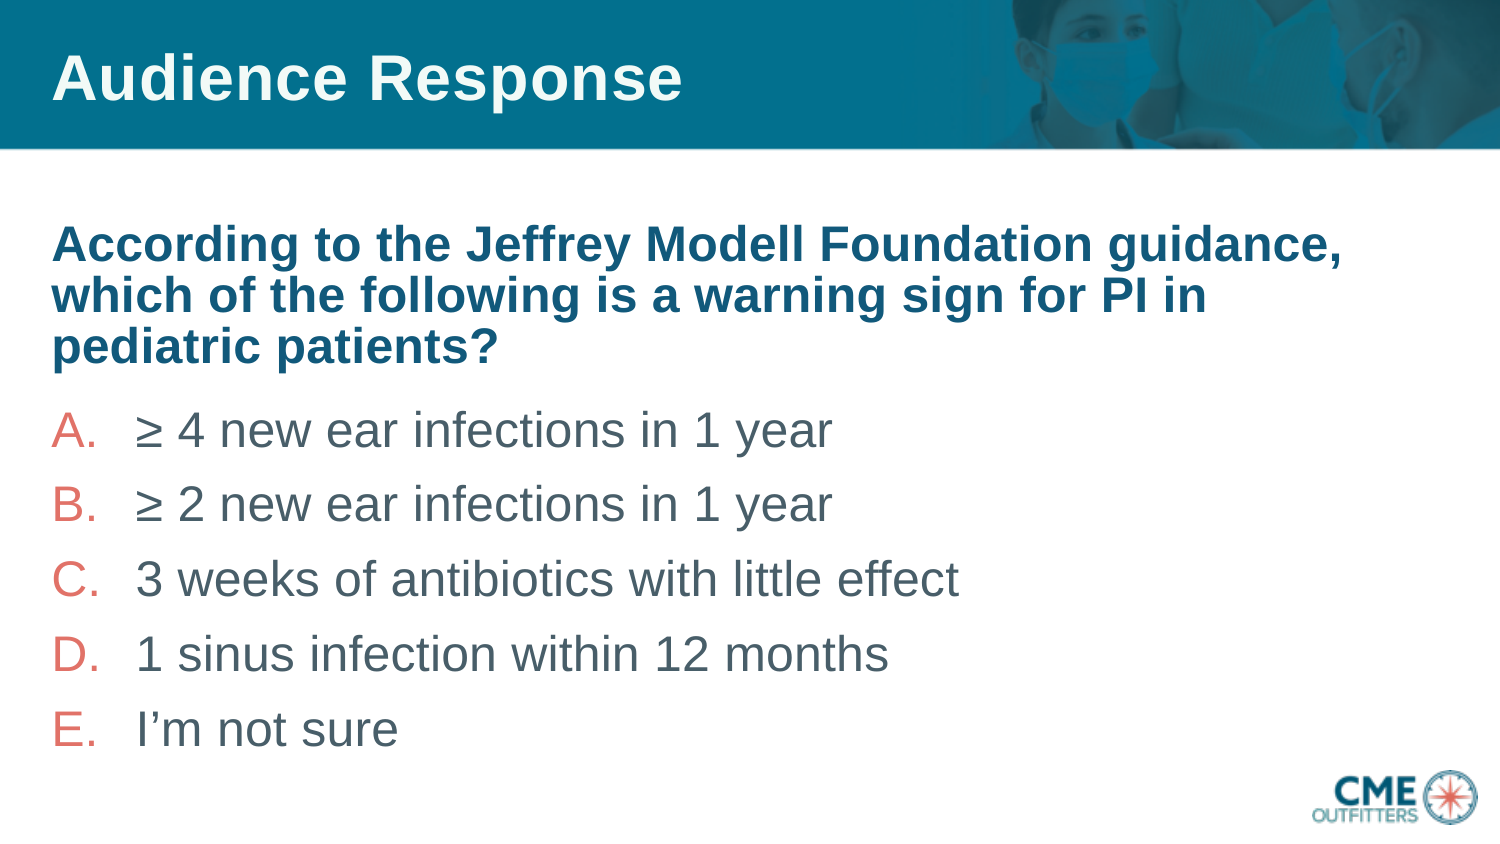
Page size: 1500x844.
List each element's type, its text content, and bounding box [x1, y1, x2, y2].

title Audience Response [51, 39, 1451, 122]
list According to the Jeffrey Modell Foundation guidance, which of the following is a warning sign for PI in pediatric patients? [51, 213, 1431, 383]
list ≥ 4 new ear infections in 1 year ≥ 2 new ear infections in 1 year 3 weeks of antibiotics with little effect 1 sinus infection within 12 months I’m not sure [51, 396, 1431, 832]
picture [0, 0, 1500, 844]
